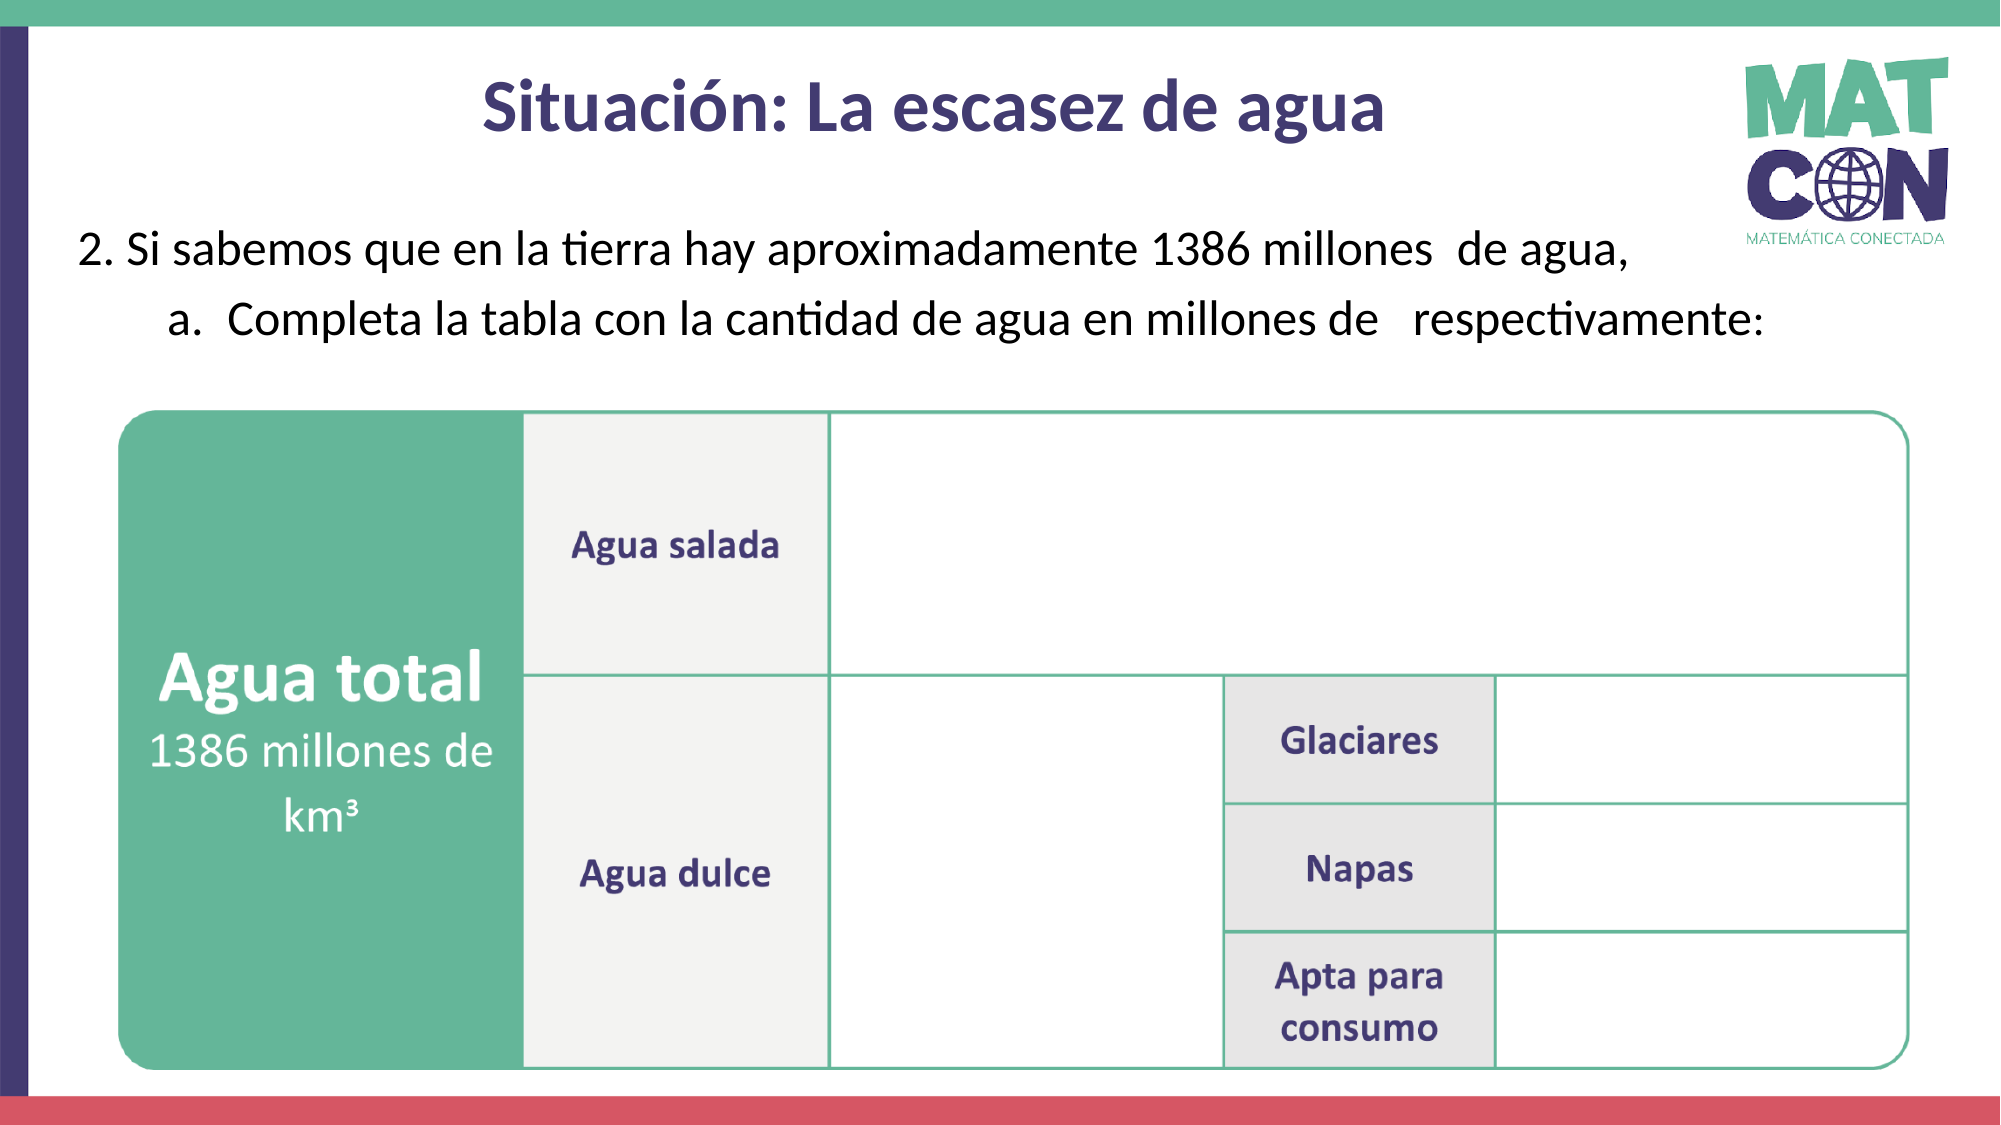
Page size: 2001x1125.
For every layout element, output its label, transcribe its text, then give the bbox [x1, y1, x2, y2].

picture [0, 0, 2000, 1125]
text_box Situación: La escasez de agua [265, 49, 1605, 155]
